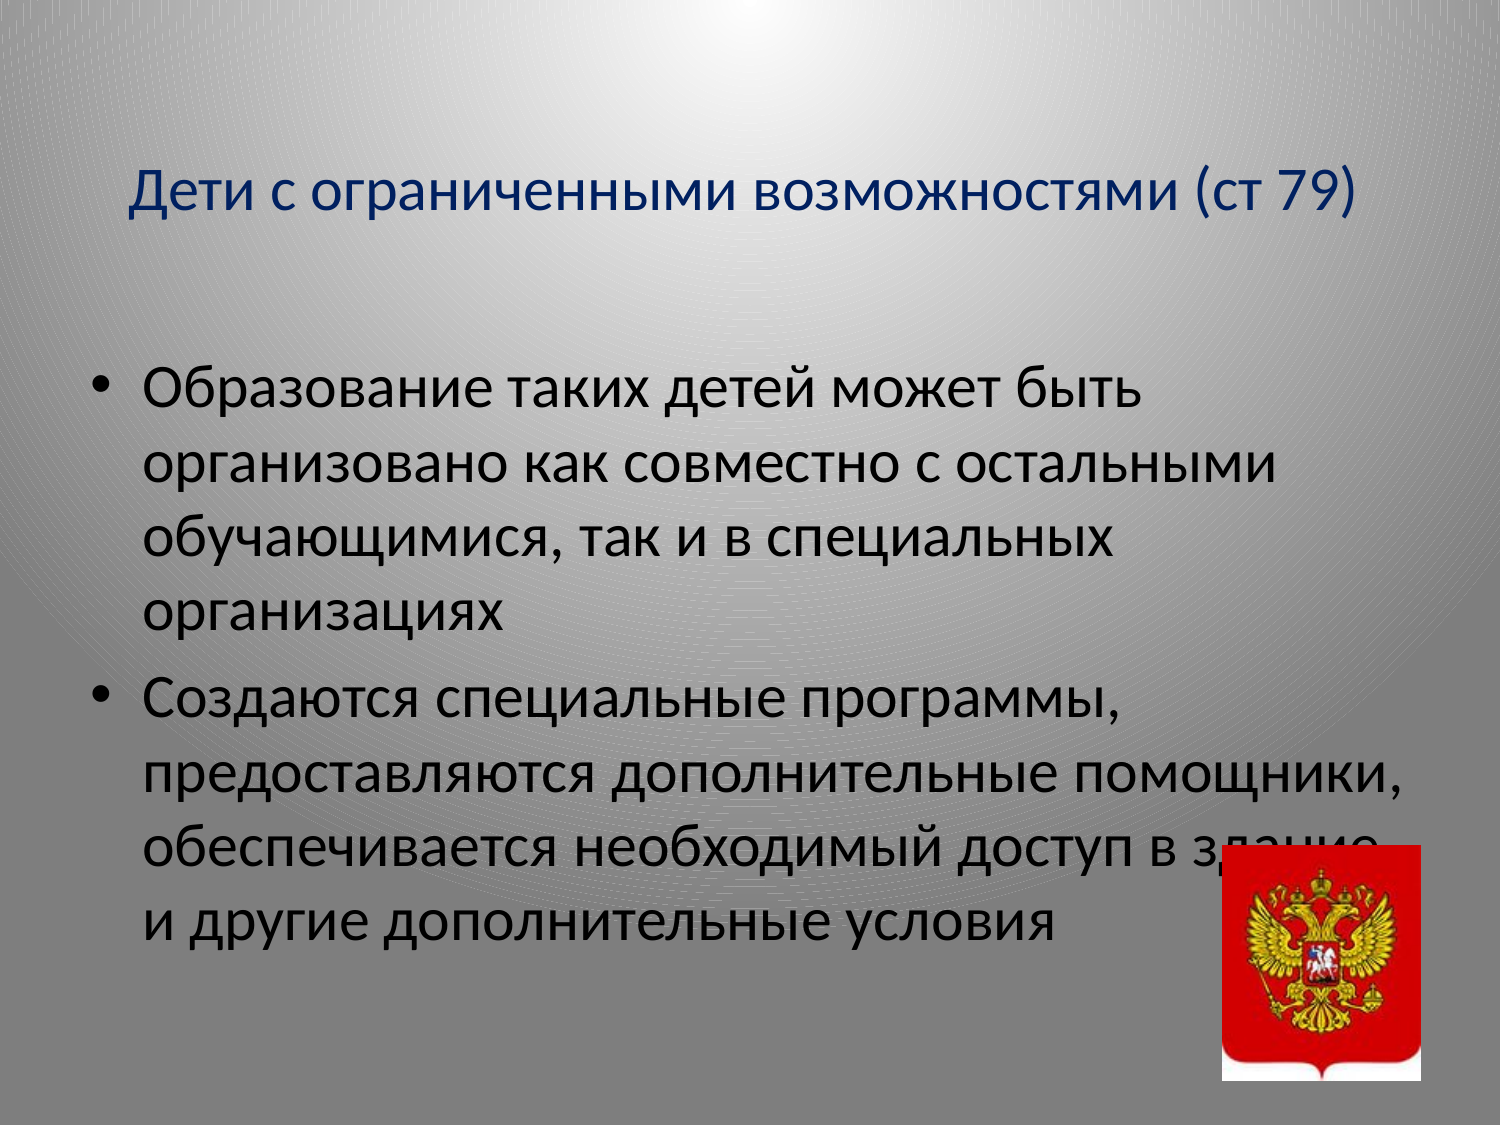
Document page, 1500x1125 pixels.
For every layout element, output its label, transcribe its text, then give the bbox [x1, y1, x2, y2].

picture [1222, 845, 1422, 1081]
list Образование таких детей может быть организовано как совместно с остальными обучающимися, так и в специальных организациях Создаются специальные программы, предоставляются дополнительные помощники, обеспечивается необходимый доступ в здание и другие дополнительные условия [75, 338, 1425, 1038]
title Дети с ограниченными возможностями (ст 79) [29, 115, 1459, 256]
